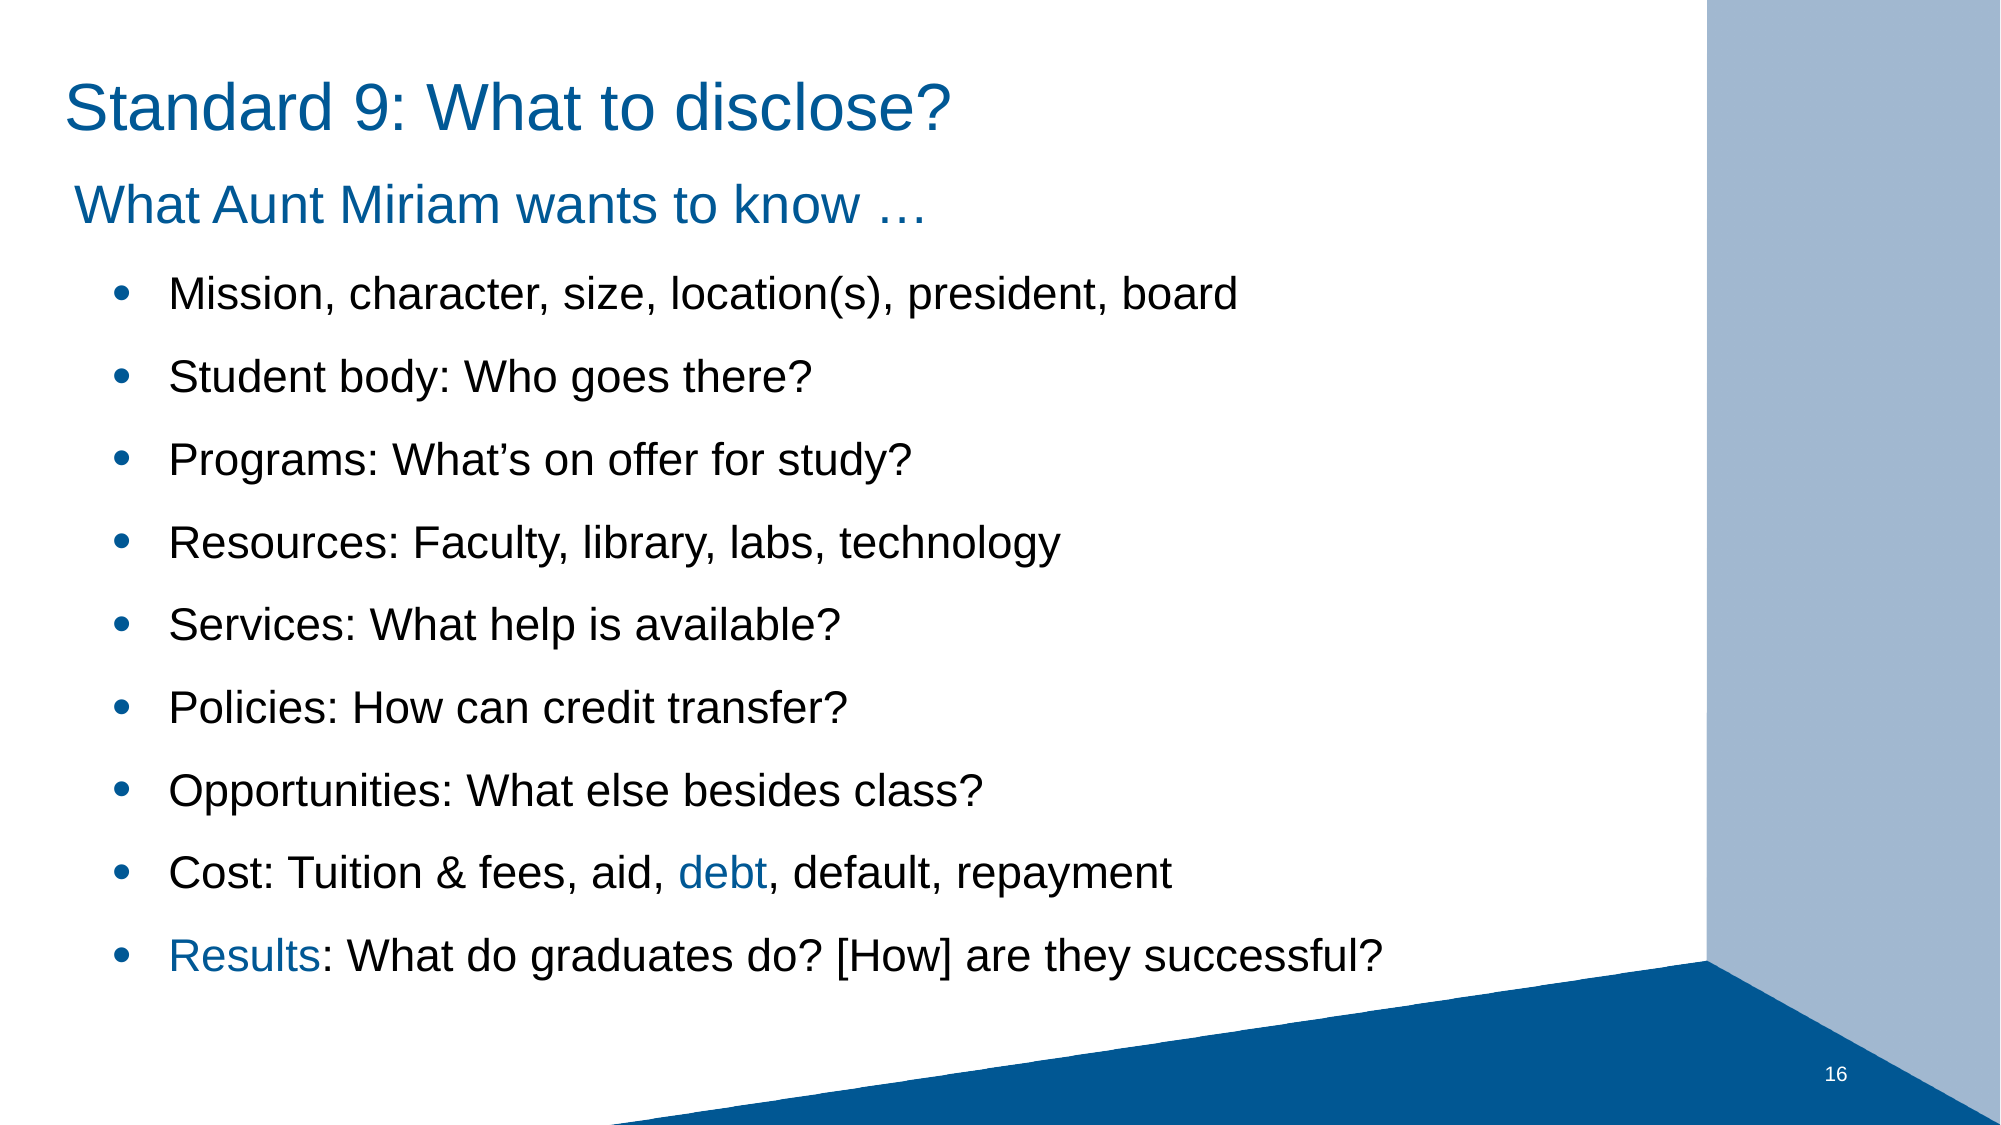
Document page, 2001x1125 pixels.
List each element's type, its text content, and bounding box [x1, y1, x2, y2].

title Standard 9: What to disclose? [49, 0, 1775, 218]
text_box Mission, character, size, location(s), president, board Student body: Who goes there? Programs: What’s on offer for study? Resources: Faculty, library, labs, technology Services: What help is available? Policies: How can credit transfer? Opportunities: What else besides class? Cost: Tuition & fees, aid, debt, default, repayment Results: What do graduates do? [How] are they successful? [47, 262, 1690, 989]
text_box What Aunt Miriam wants to know … [66, 162, 1313, 242]
slide_number 16 [1412, 1042, 1863, 1103]
picture [0, 0, 2001, 1125]
